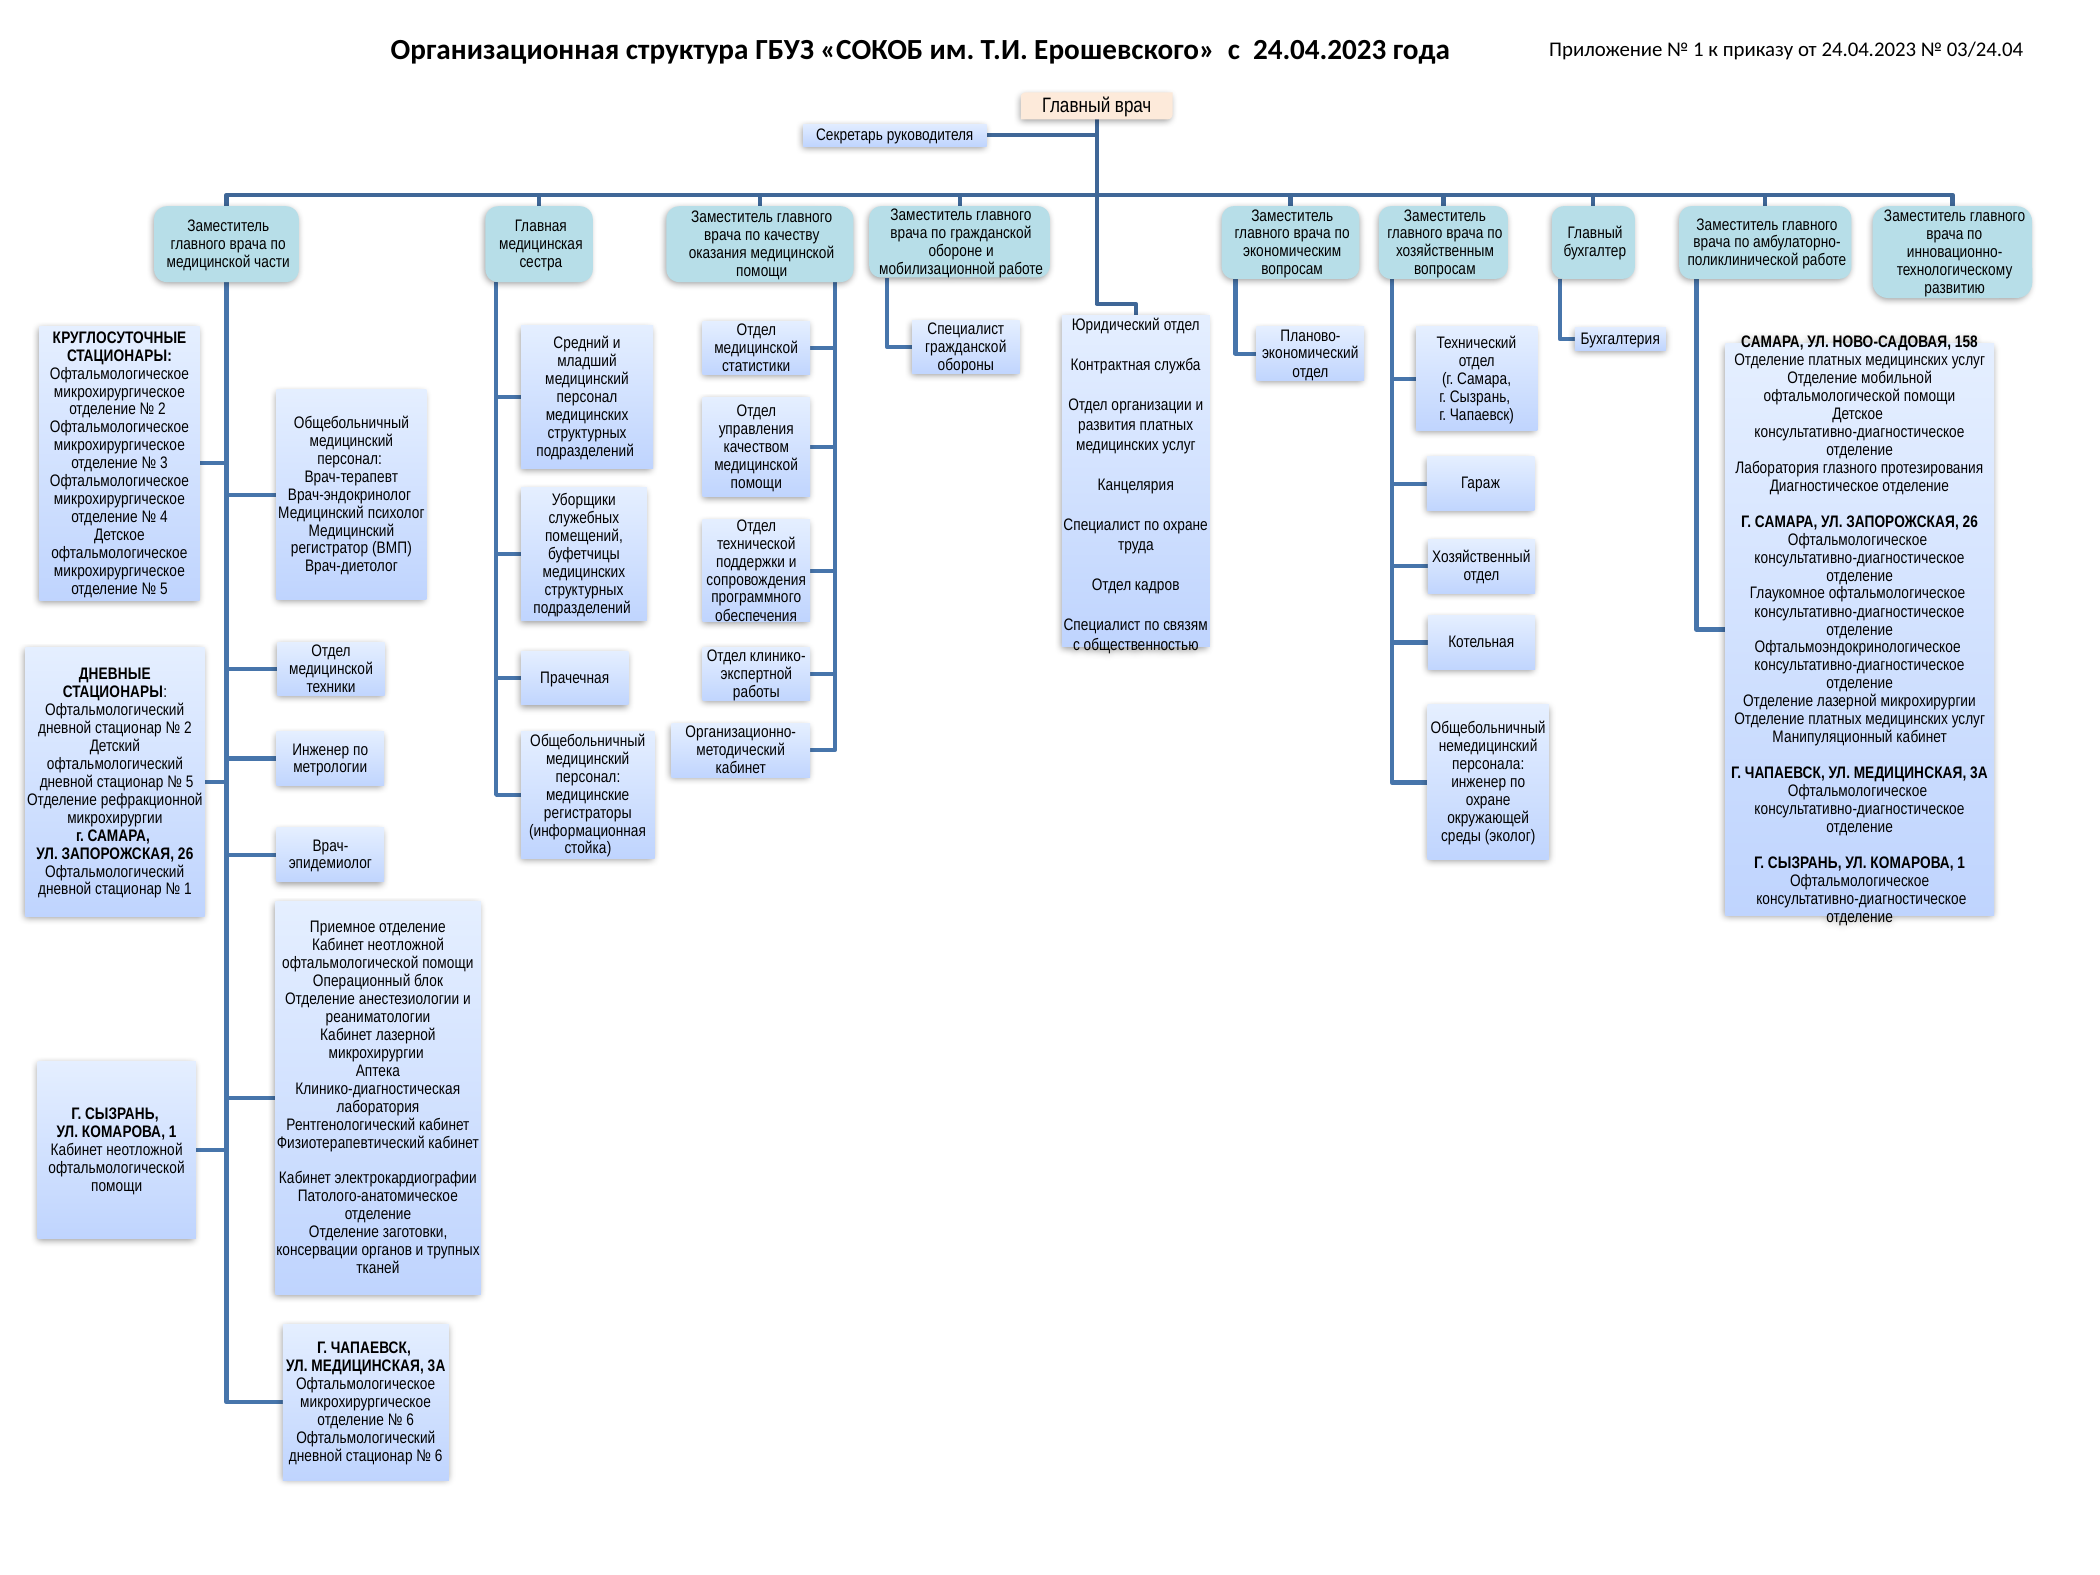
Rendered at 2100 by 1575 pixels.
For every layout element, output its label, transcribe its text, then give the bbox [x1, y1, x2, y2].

text_box Организационная структура ГБУЗ «СОКОБ им. Т.И. Ерошевского» с 24.04.2023 года [1, 23, 1955, 74]
text_box Приложение № 1 к приказу от 24.04.2023 № 03/24.04 [1534, 28, 2043, 69]
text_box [1, 92, 2100, 1575]
